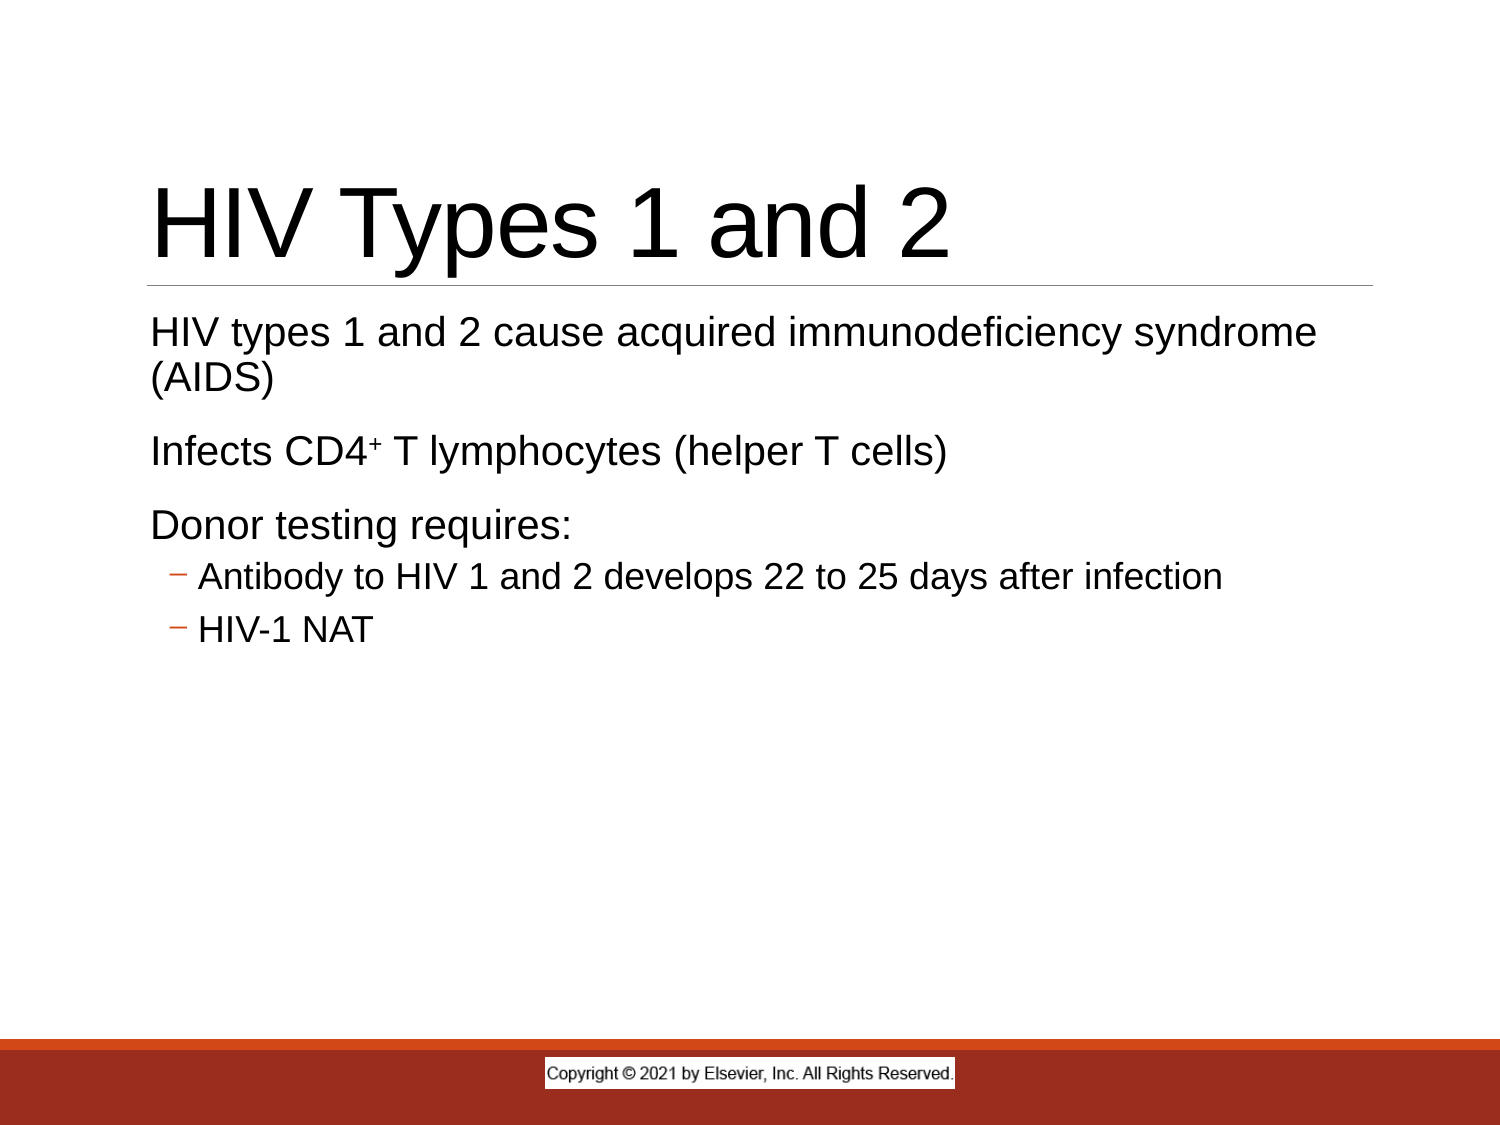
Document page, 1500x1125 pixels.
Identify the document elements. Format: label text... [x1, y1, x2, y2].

list HIV types 1 and 2 cause acquired immunodeficiency syndrome (AIDS) Infects CD4+ T lymphocytes (helper T cells) Donor testing requires: Antibody to HIV 1 and 2 develops 22 to 25 days after infection HIV-1 NAT [135, 302, 1373, 963]
picture [545, 1057, 955, 1089]
title HIV Types 1 and 2 [135, 47, 1373, 285]
